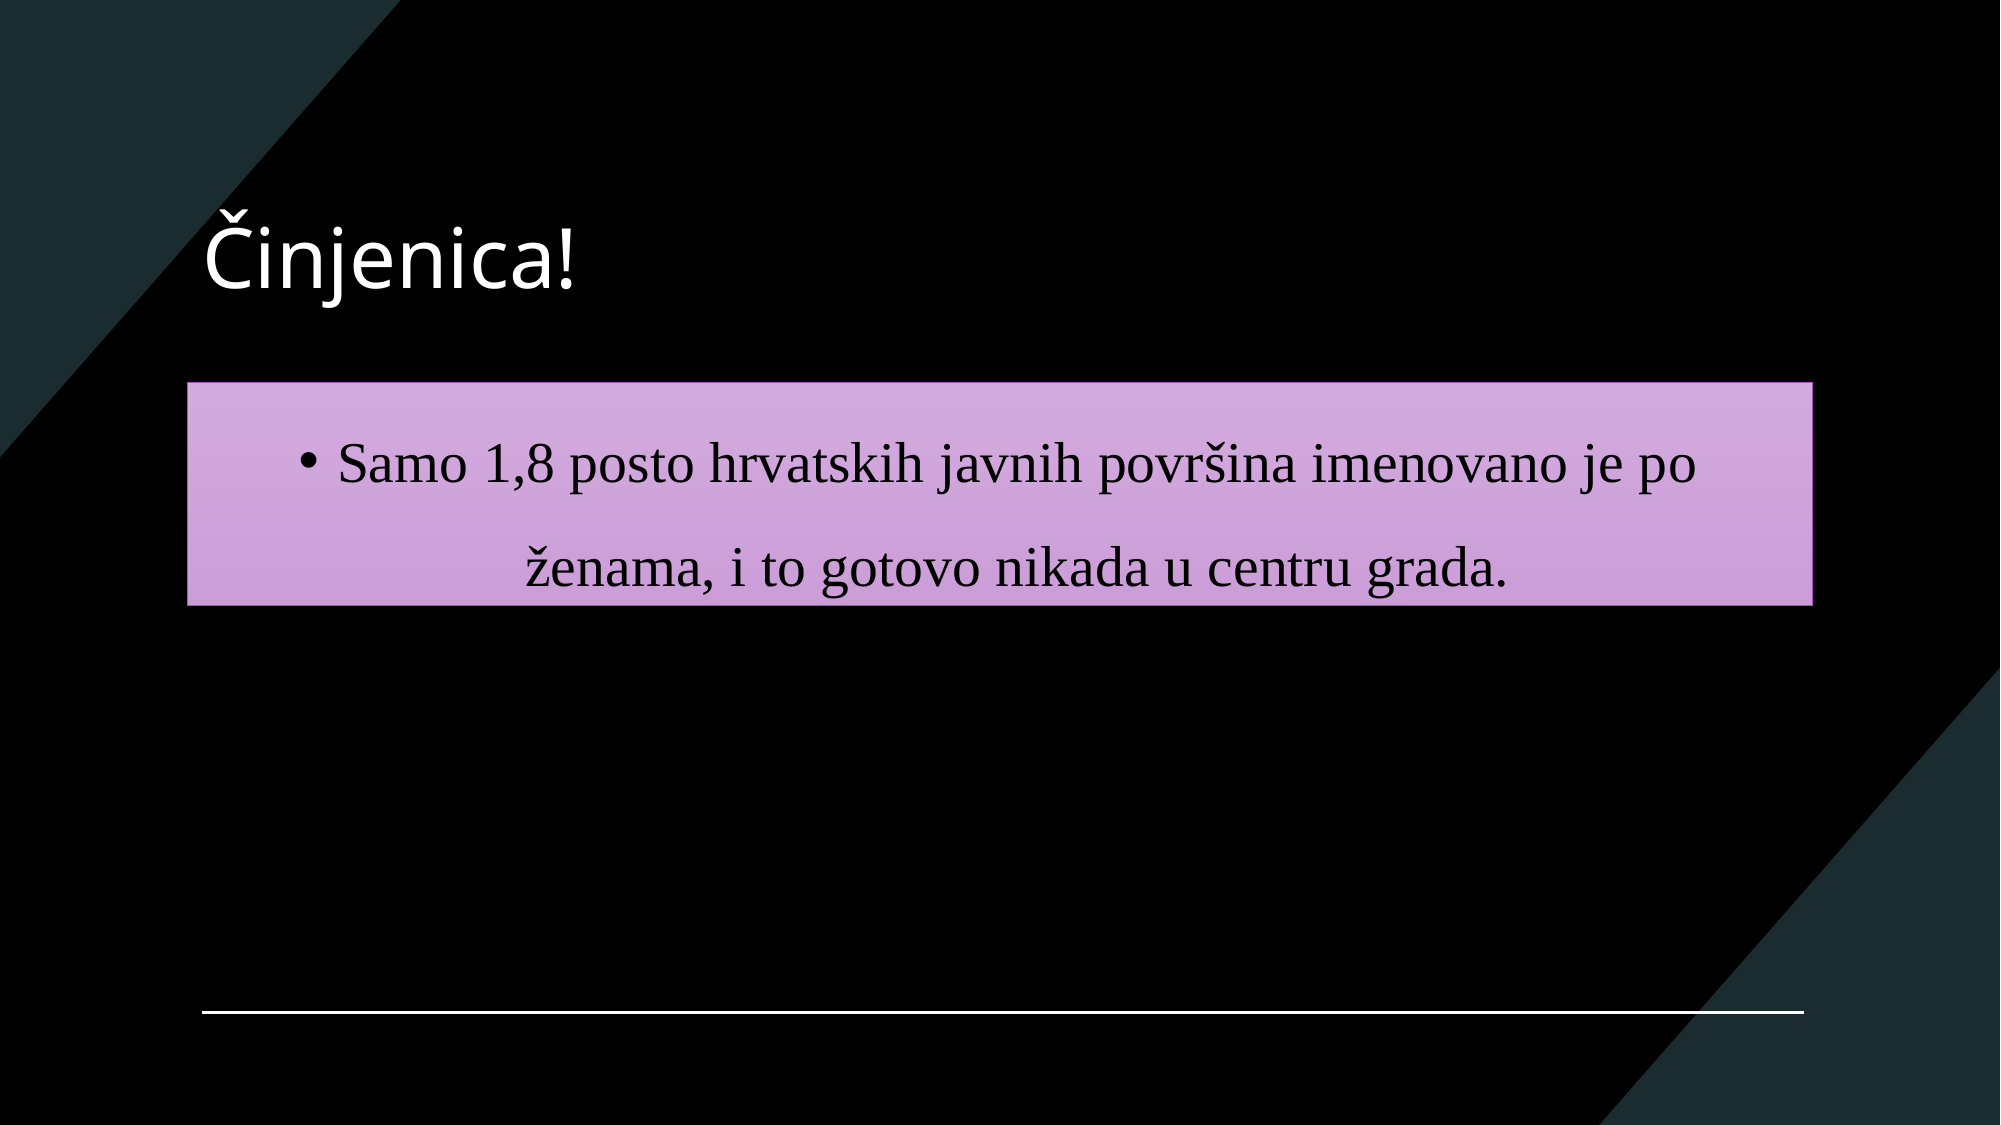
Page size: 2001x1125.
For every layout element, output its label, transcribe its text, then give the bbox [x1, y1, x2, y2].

list Samo 1,8 posto hrvatskih javnih površina imenovano je po ženama, i to gotovo nikada u centru grada. [187, 382, 1813, 606]
title Činjenica! [187, 143, 1813, 367]
